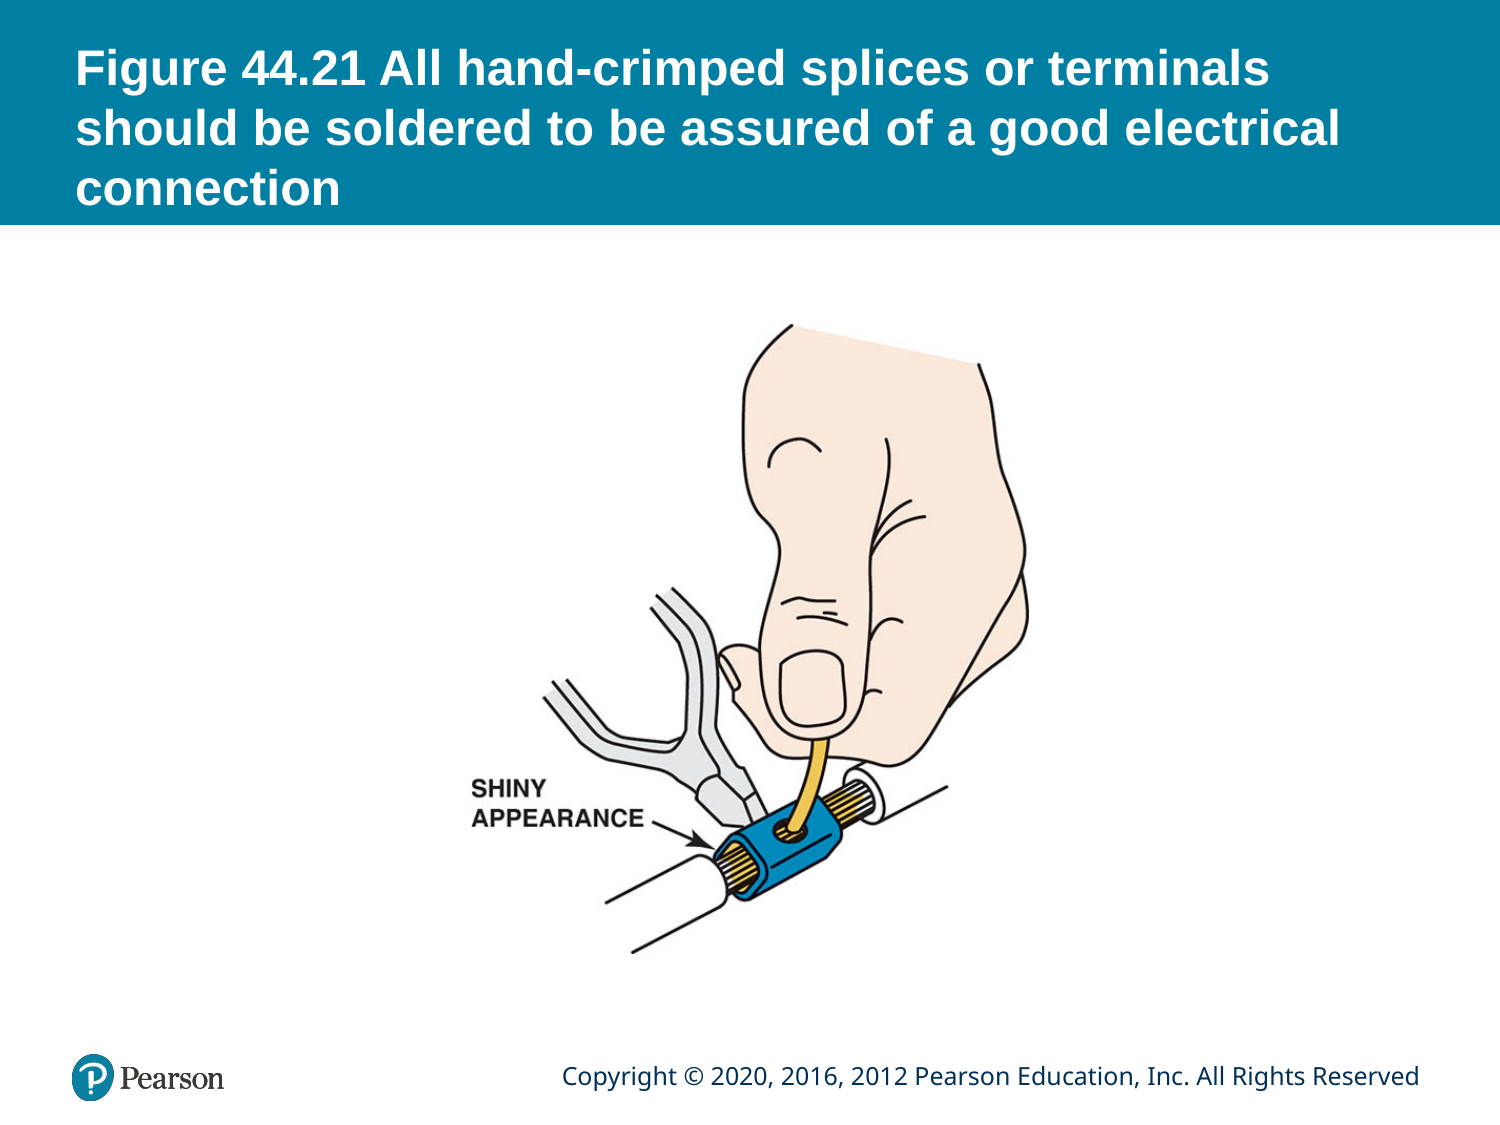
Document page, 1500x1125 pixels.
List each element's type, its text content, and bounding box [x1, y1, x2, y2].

picture [72, 1054, 87, 1070]
picture [72, 1088, 83, 1101]
picture [471, 324, 1029, 954]
picture [80, 1063, 106, 1088]
title Figure 44.21 All hand-crimped splices or terminals should be soldered to be assured of a good electrical connection [75, 35, 1425, 216]
picture [98, 1054, 224, 1101]
